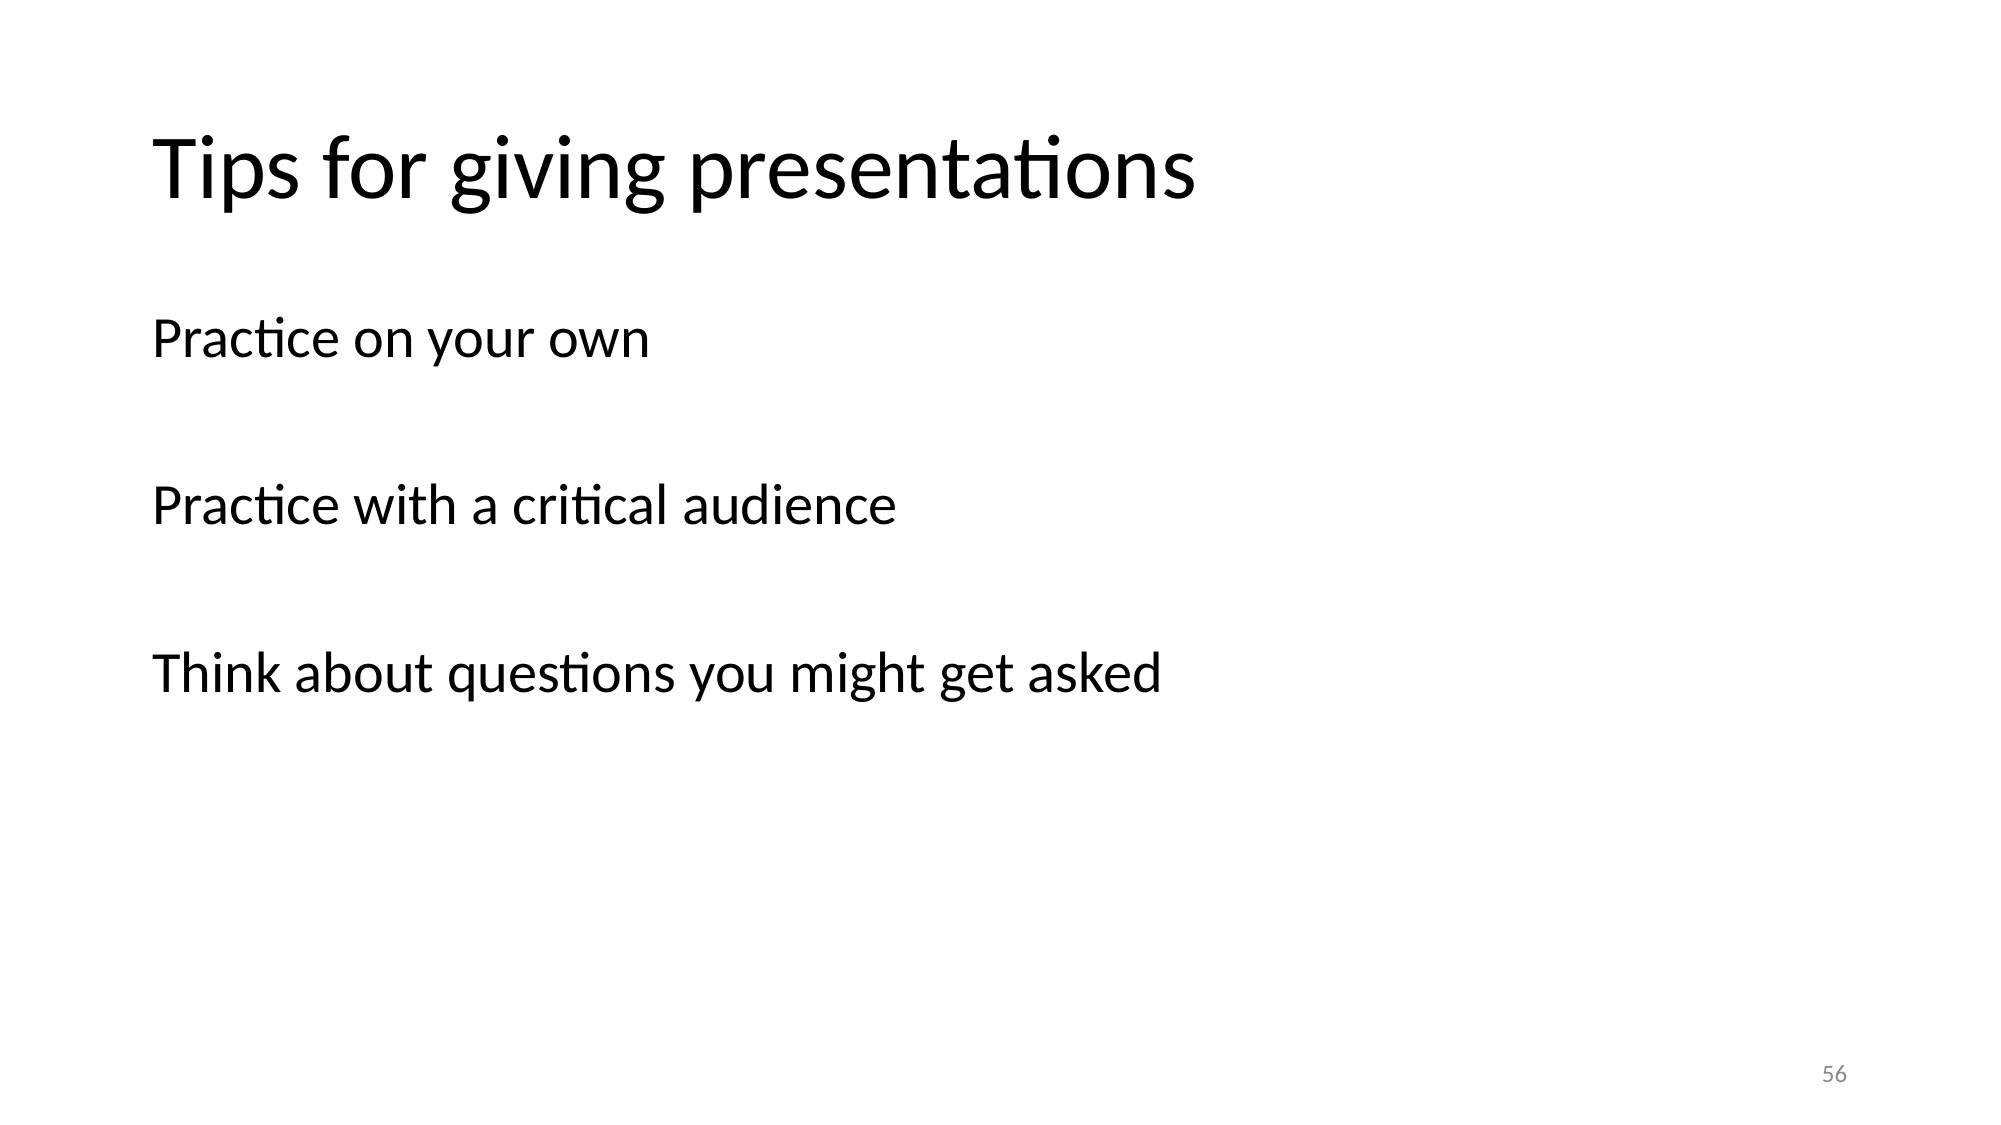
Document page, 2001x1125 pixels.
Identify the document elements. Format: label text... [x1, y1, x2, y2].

title Tips for giving presentations [137, 59, 1863, 278]
list Practice on your own Practice with a critical audience Think about questions you might get asked [137, 299, 1863, 1014]
slide_number 56 [1412, 1042, 1863, 1103]
